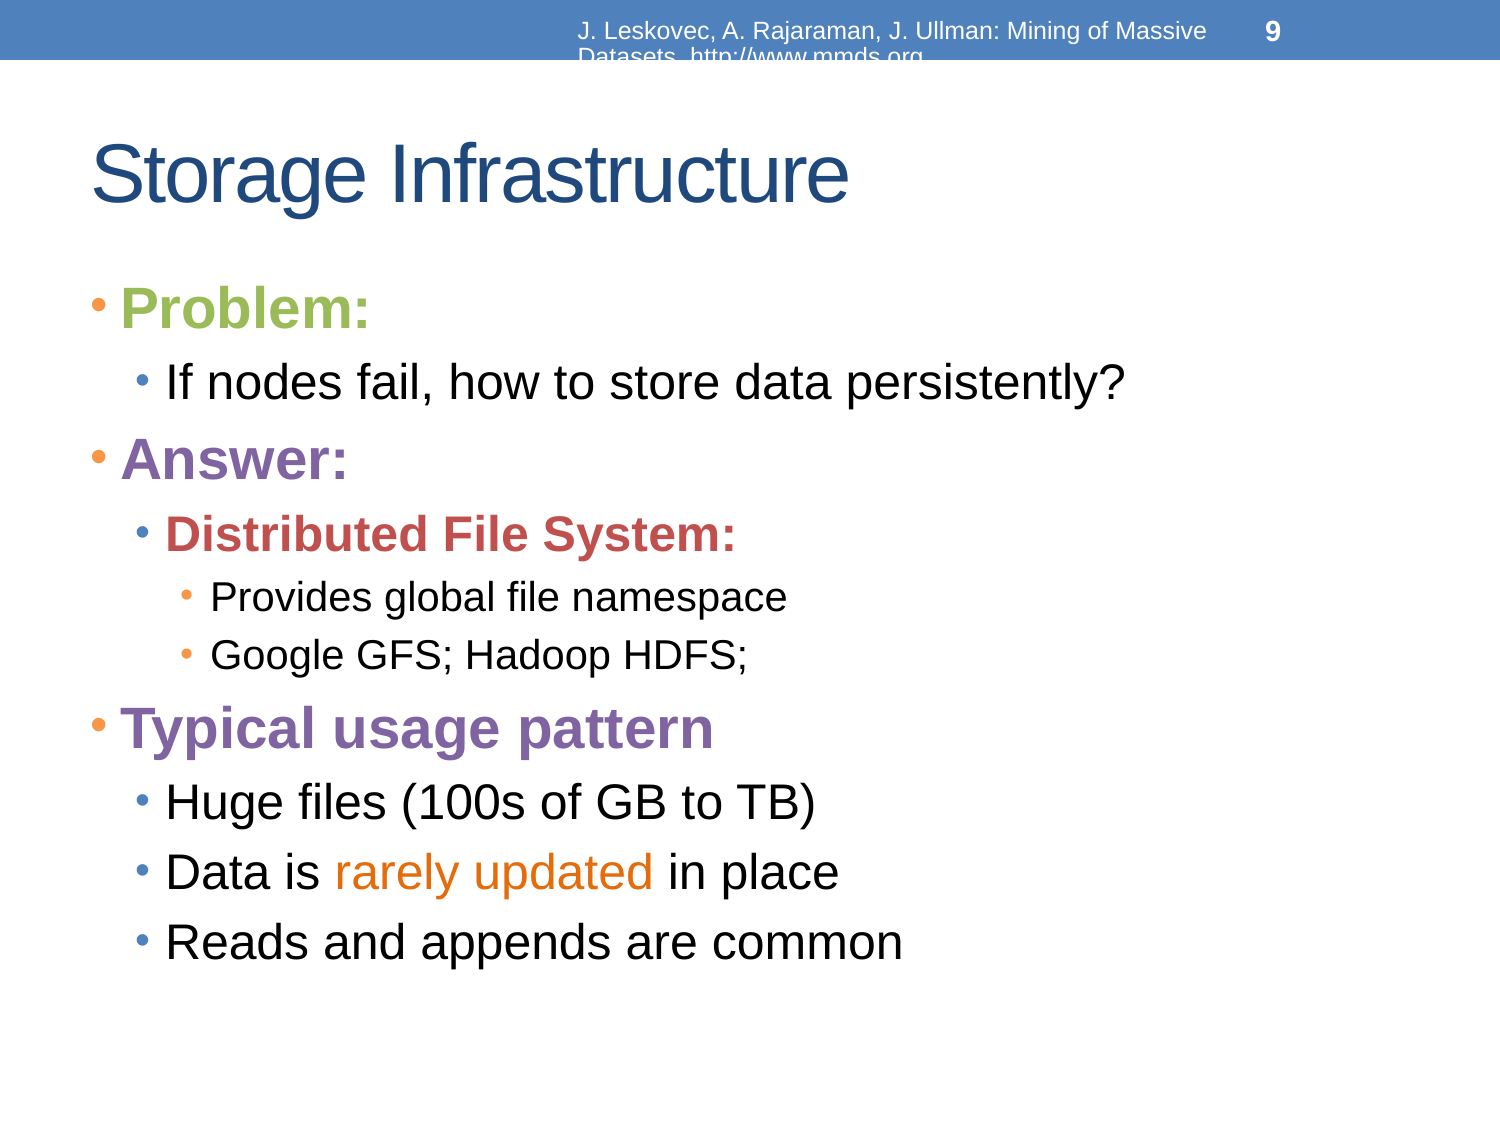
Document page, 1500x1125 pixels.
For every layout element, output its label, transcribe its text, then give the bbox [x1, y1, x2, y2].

list Problem: If nodes fail, how to store data persistently? Answer: Distributed File System: Provides global file namespace Google GFS; Hadoop HDFS; Typical usage pattern Huge files (100s of GB to TB) Data is rarely updated in place Reads and appends are common [75, 262, 1425, 1063]
slide_number 9 [1250, 3, 1425, 57]
footer J. Leskovec, A. Rajaraman, J. Ullman: Mining of Massive Datasets, http://www.mmds.org [562, 3, 1238, 57]
title Storage Infrastructure [75, 87, 1425, 250]
